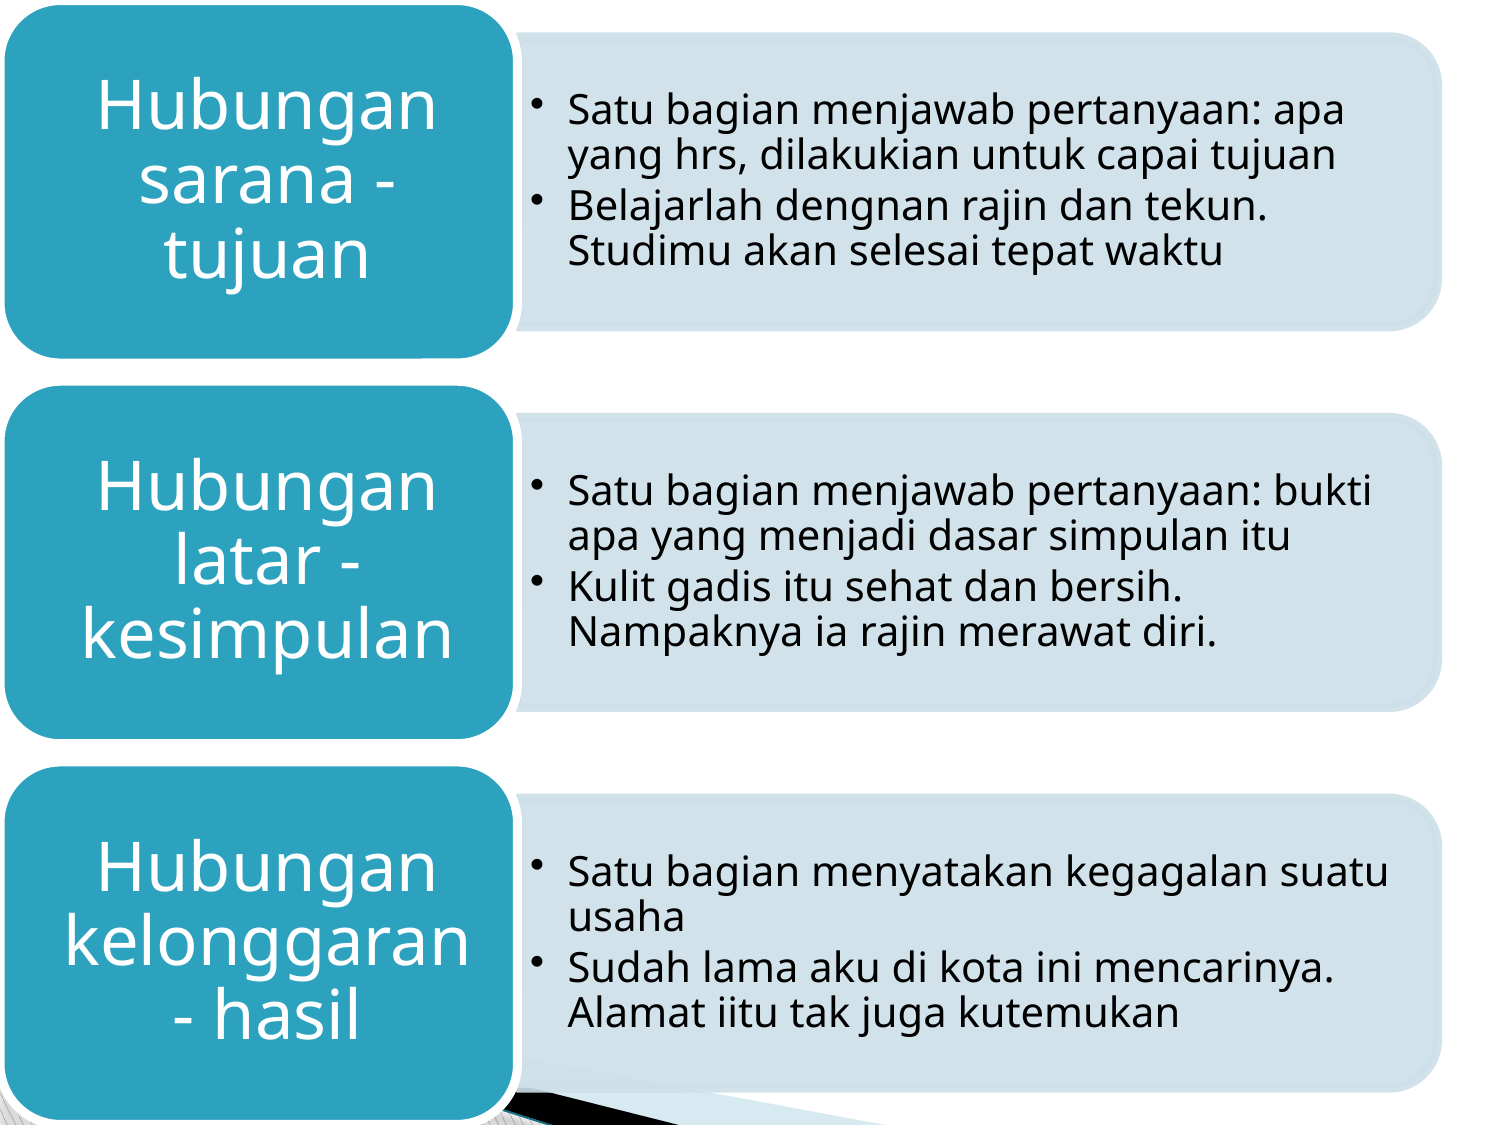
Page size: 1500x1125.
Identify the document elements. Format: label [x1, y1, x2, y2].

list [0, 0, 1438, 1125]
